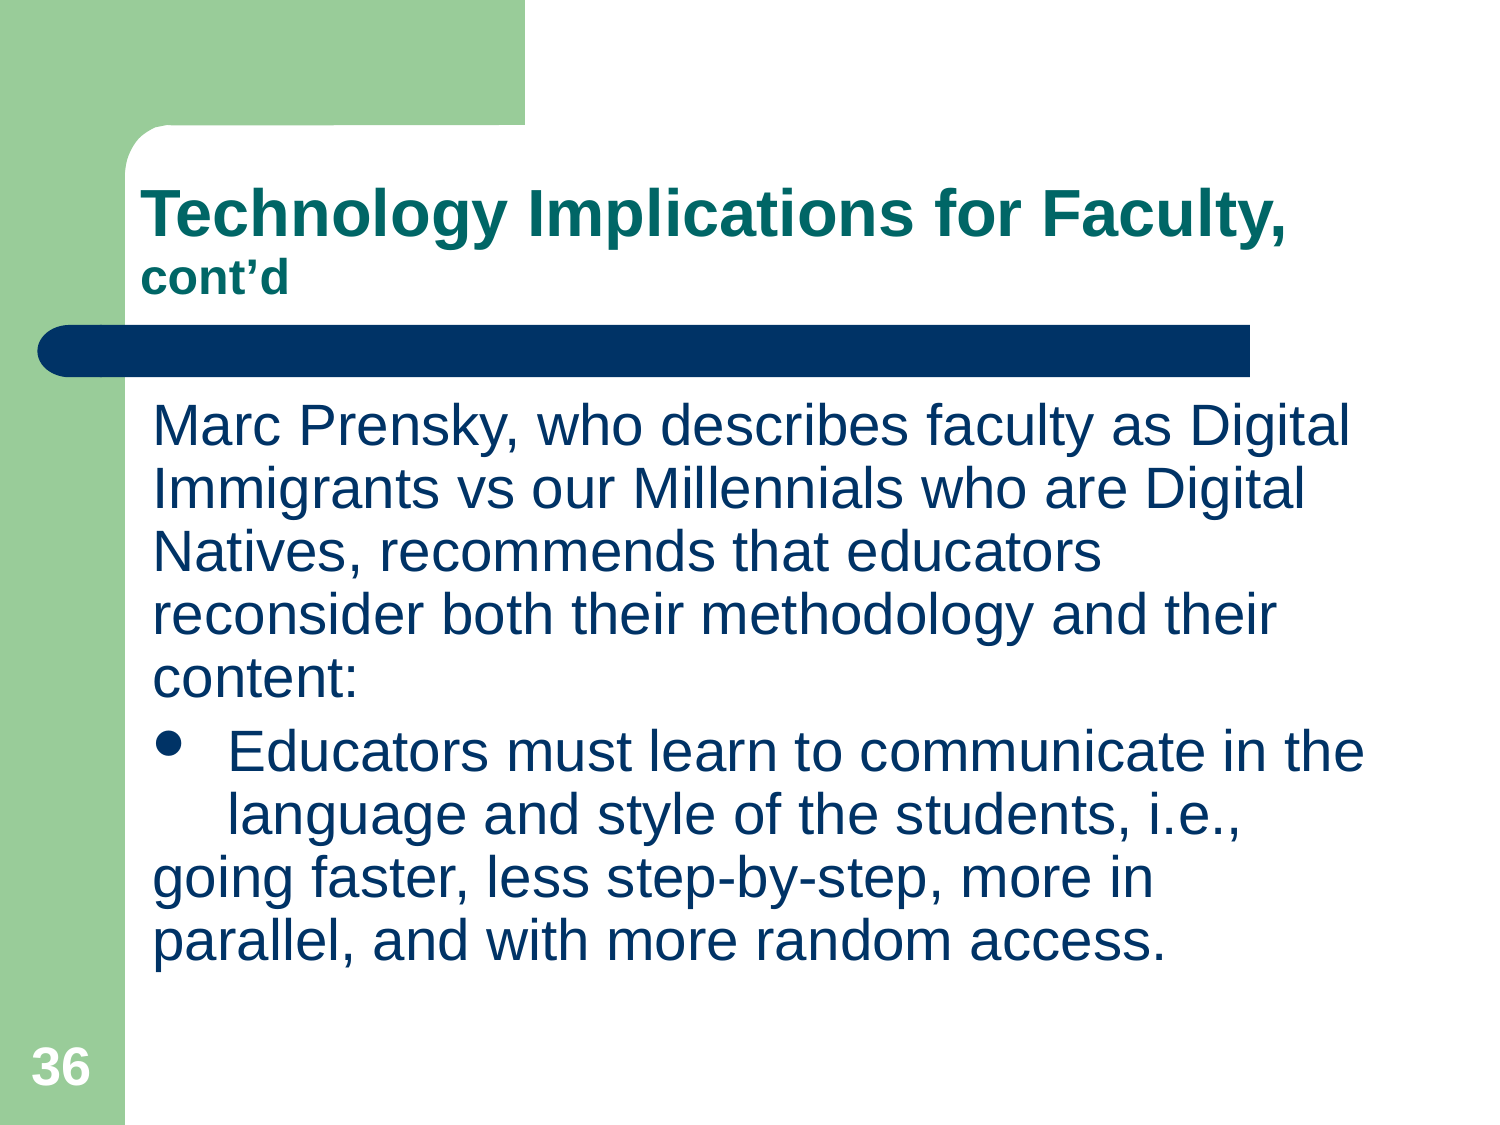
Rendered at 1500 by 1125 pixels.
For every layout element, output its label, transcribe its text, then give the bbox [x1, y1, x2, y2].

list Marc Prensky, who describes faculty as Digital Immigrants vs our Millennials who are Digital Natives, recommends that educators reconsider both their methodology and their content: Educators must learn to communicate in the language and style of the students, i.e., going faster, less step-by-step, more in parallel, and with more random access. [137, 387, 1400, 999]
slide_number 36 [13, 1023, 111, 1105]
title Technology Implications for Faculty, cont’d [124, 124, 1426, 313]
